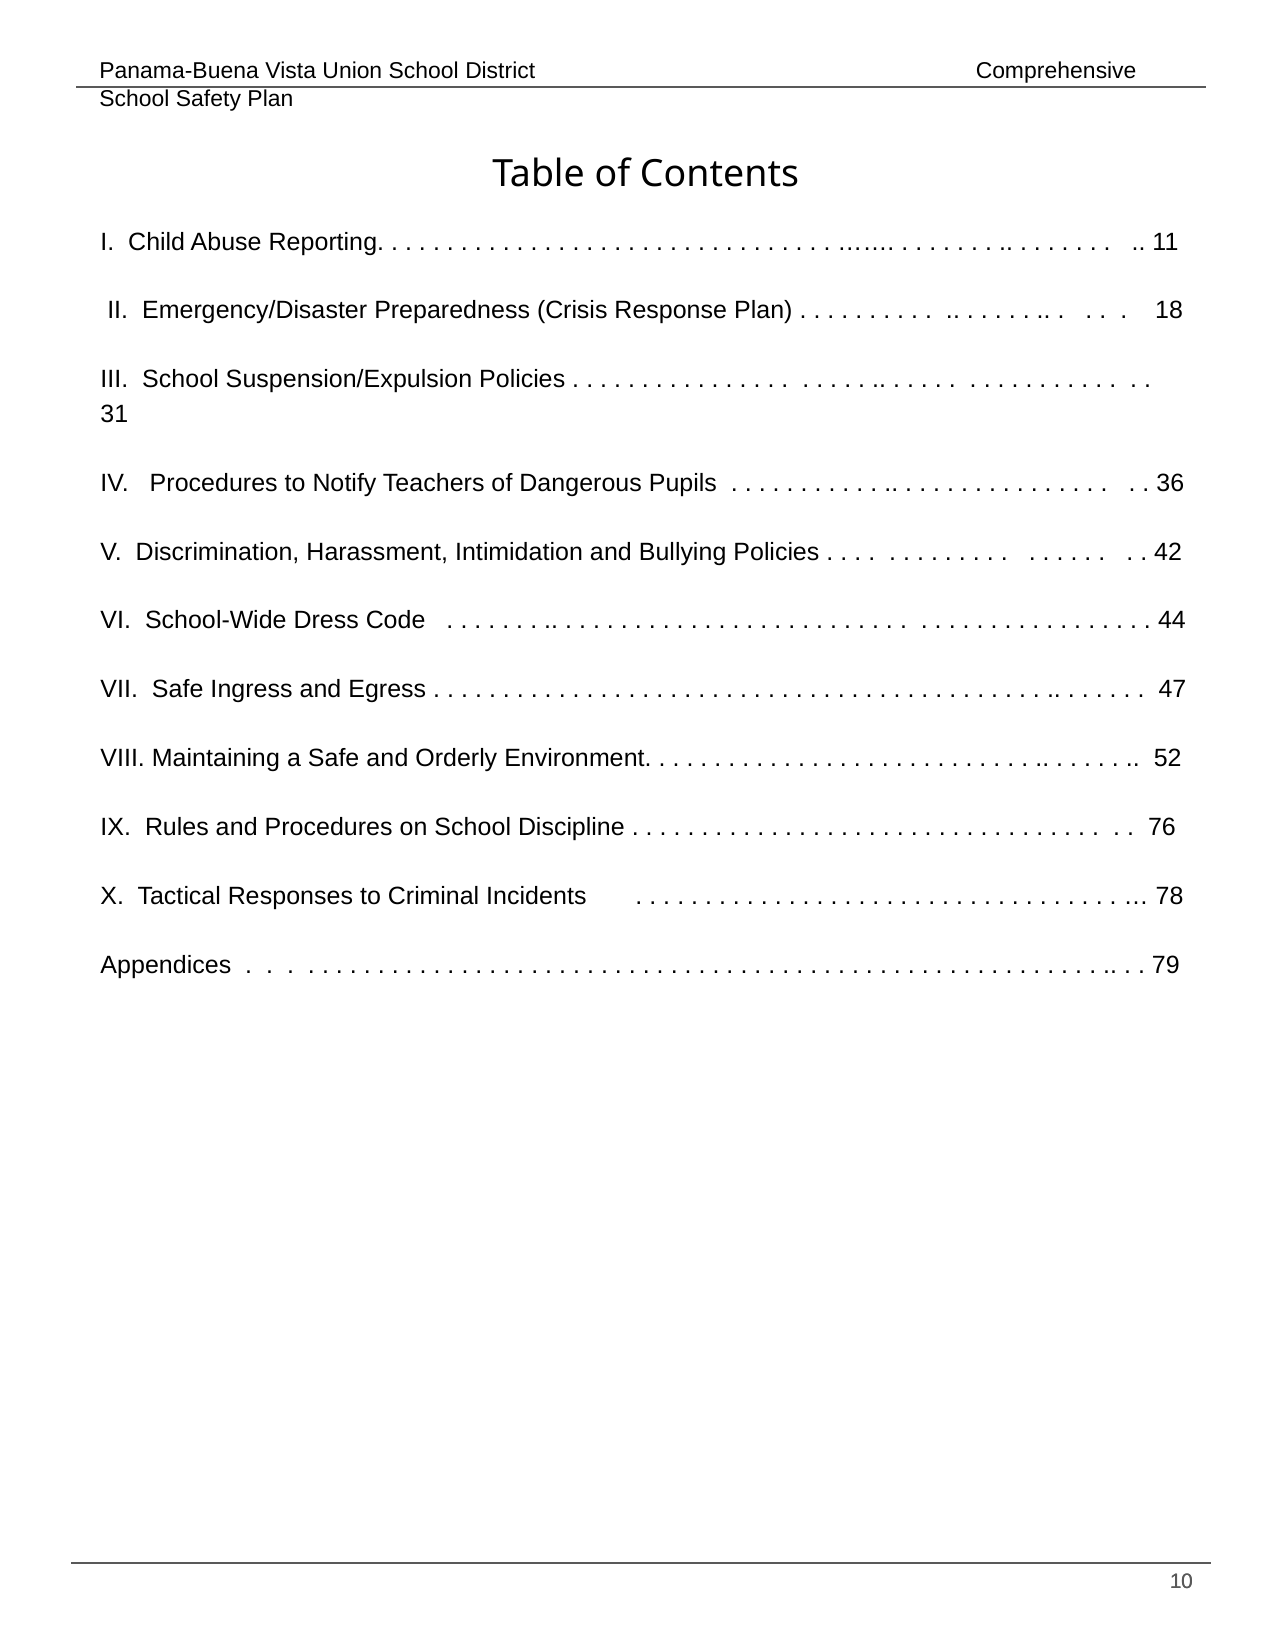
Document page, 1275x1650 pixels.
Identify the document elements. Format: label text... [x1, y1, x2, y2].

text_box I. Child Abuse Reporting. . . . . . . . . . . . . . . . . . . . . . . . . . . . . . . . . ……. . . . . . . . .. . . . . . . . .. 11 II. Emergency/Disaster Preparedness (Crisis Response Plan) . . . . . . . . . . .. . . . . . .. . . . . 18 III. School Suspension/Expulsion Policies . . . . . . . . . . . . . . . . . . . . . .. . . . . . . . . . . . . . . . . . . 31 IV. Procedures to Notify Teachers of Dangerous Pupils . . . . . . . . . . . .. . . . . . . . . . . . . . . . . . 36 V. Discrimination, Harassment, Intimidation and Bullying Policies . . . . . . . . . . . . . . . . . . . . . 42 VI. School-Wide Dress Code . . . . . . . .. . . . . . . . . . . . . . . . . . . . . . . . . . . . . . . . . . . . . . . . . . . 44 VII. Safe Ingress and Egress . . . . . . . . . . . . . . . . . . . . . . . . . . . . . . . . . . . . . . . . . . . . .. . . . . . . 47 VIII. Maintaining a Safe and Orderly Environment. . . . . . . . . . . . . . . . . . . . . . . . . . . . .. . . . . . .. 52 IX. Rules and Procedures on School Discipline . . . . . . . . . . . . . . . . . . . . . . . . . . . . . . . . . . . . 76 X. Tactical Responses to Criminal Incidents . . . . . . . . . . . . . . . . . . . . . . . . . . . . . . . . . . . … 78 Appendices . . . . . . . . . . . . . . . . . . . . . . . . . . . . . . . . . . . . . . . . . . . . . . . . . . . . . . . . . . . . .. . . 79 [90, 205, 1215, 1524]
text_box ‹#› [1131, 1552, 1208, 1623]
text_box Table of Contents [207, 127, 1085, 192]
